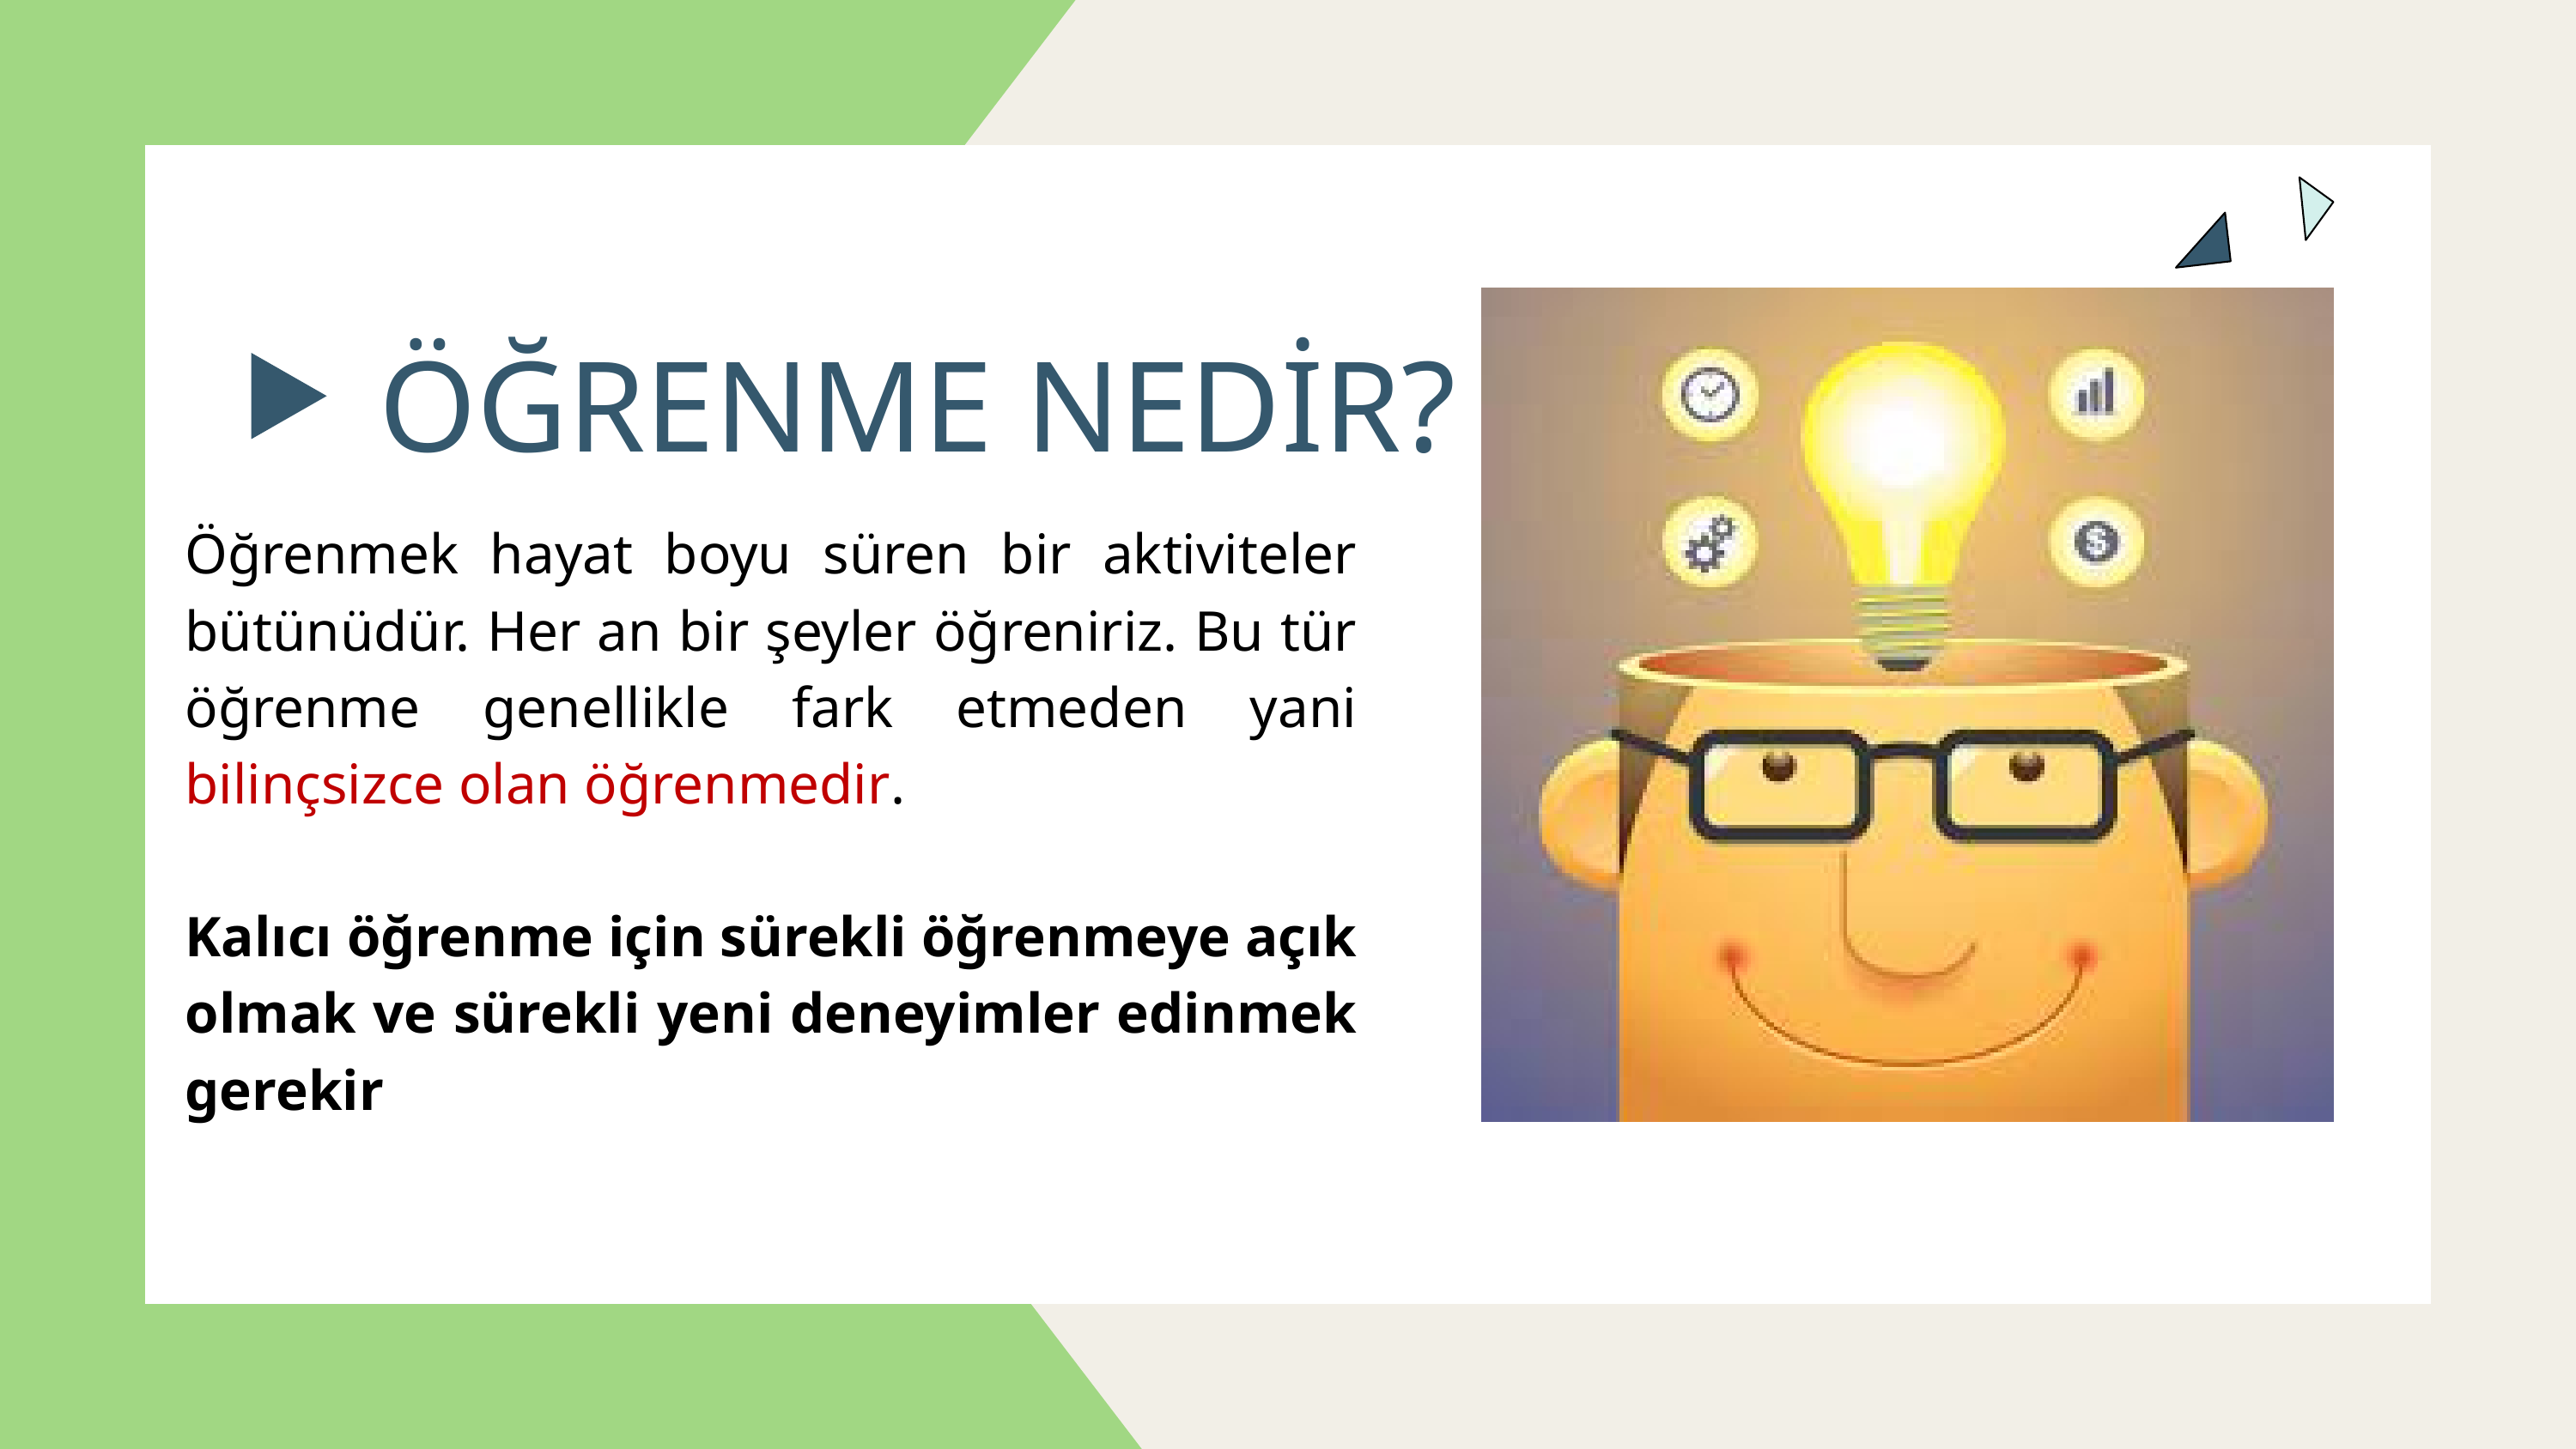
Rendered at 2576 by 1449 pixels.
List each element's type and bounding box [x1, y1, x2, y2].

text_box [246, 358, 333, 434]
text_box [144, 144, 2432, 1304]
text_box [555, 0, 2576, 1449]
text_box [2281, 185, 2324, 233]
text_box [2175, 212, 2226, 269]
picture [1480, 288, 2334, 1122]
